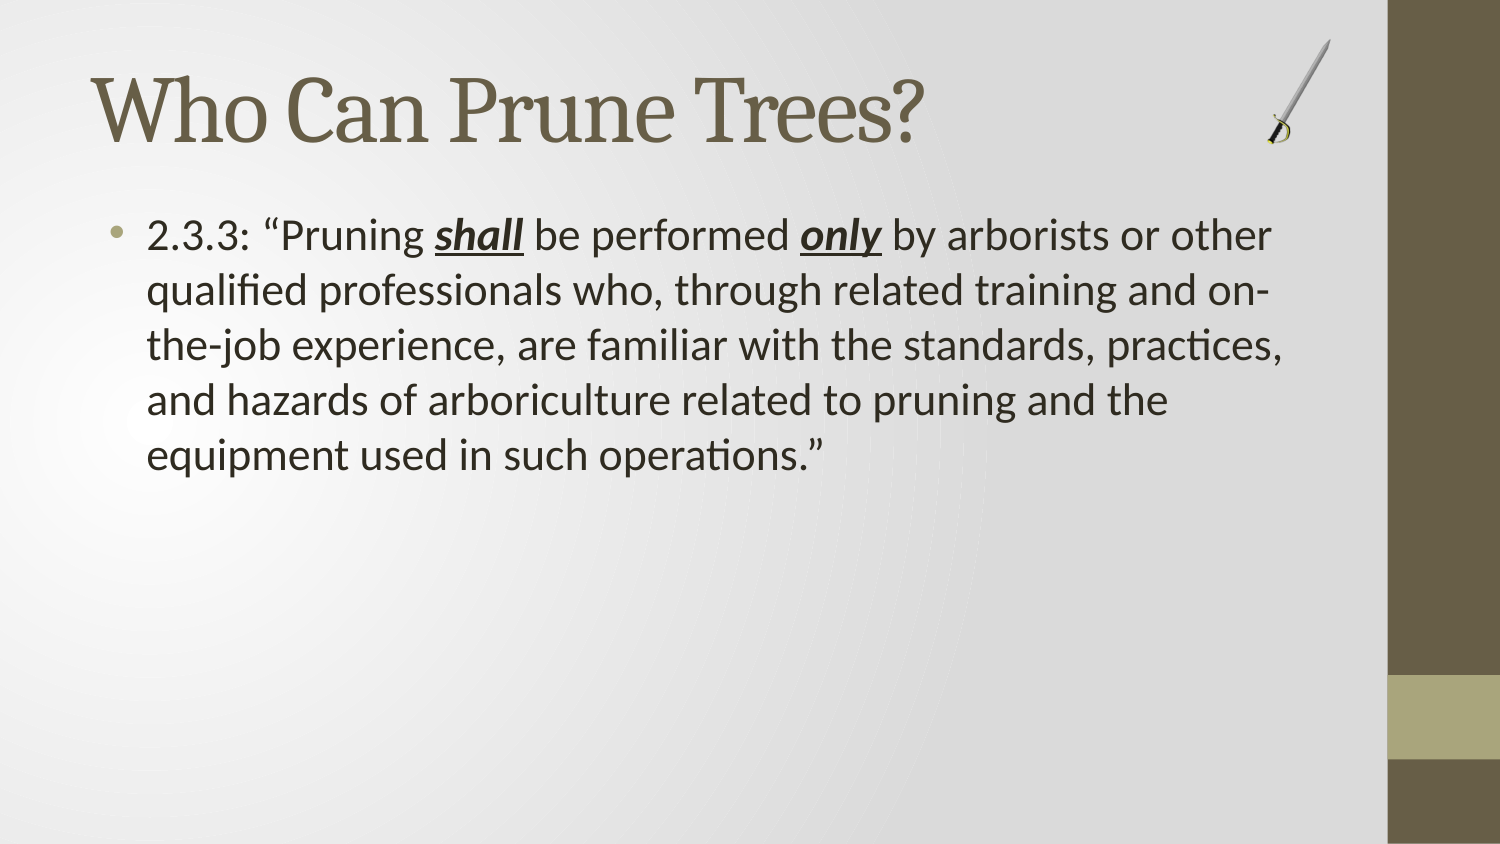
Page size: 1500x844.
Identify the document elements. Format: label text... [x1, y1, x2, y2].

list 2.3.3: “Pruning shall be performed only by arborists or other qualified professionals who, through related training and on-the-job experience, are familiar with the standards, practices, and hazards of arboriculture related to pruning and the equipment used in such operations.” [75, 196, 1325, 788]
picture [1238, 35, 1355, 149]
title Who Can Prune Trees? [75, 33, 1325, 175]
